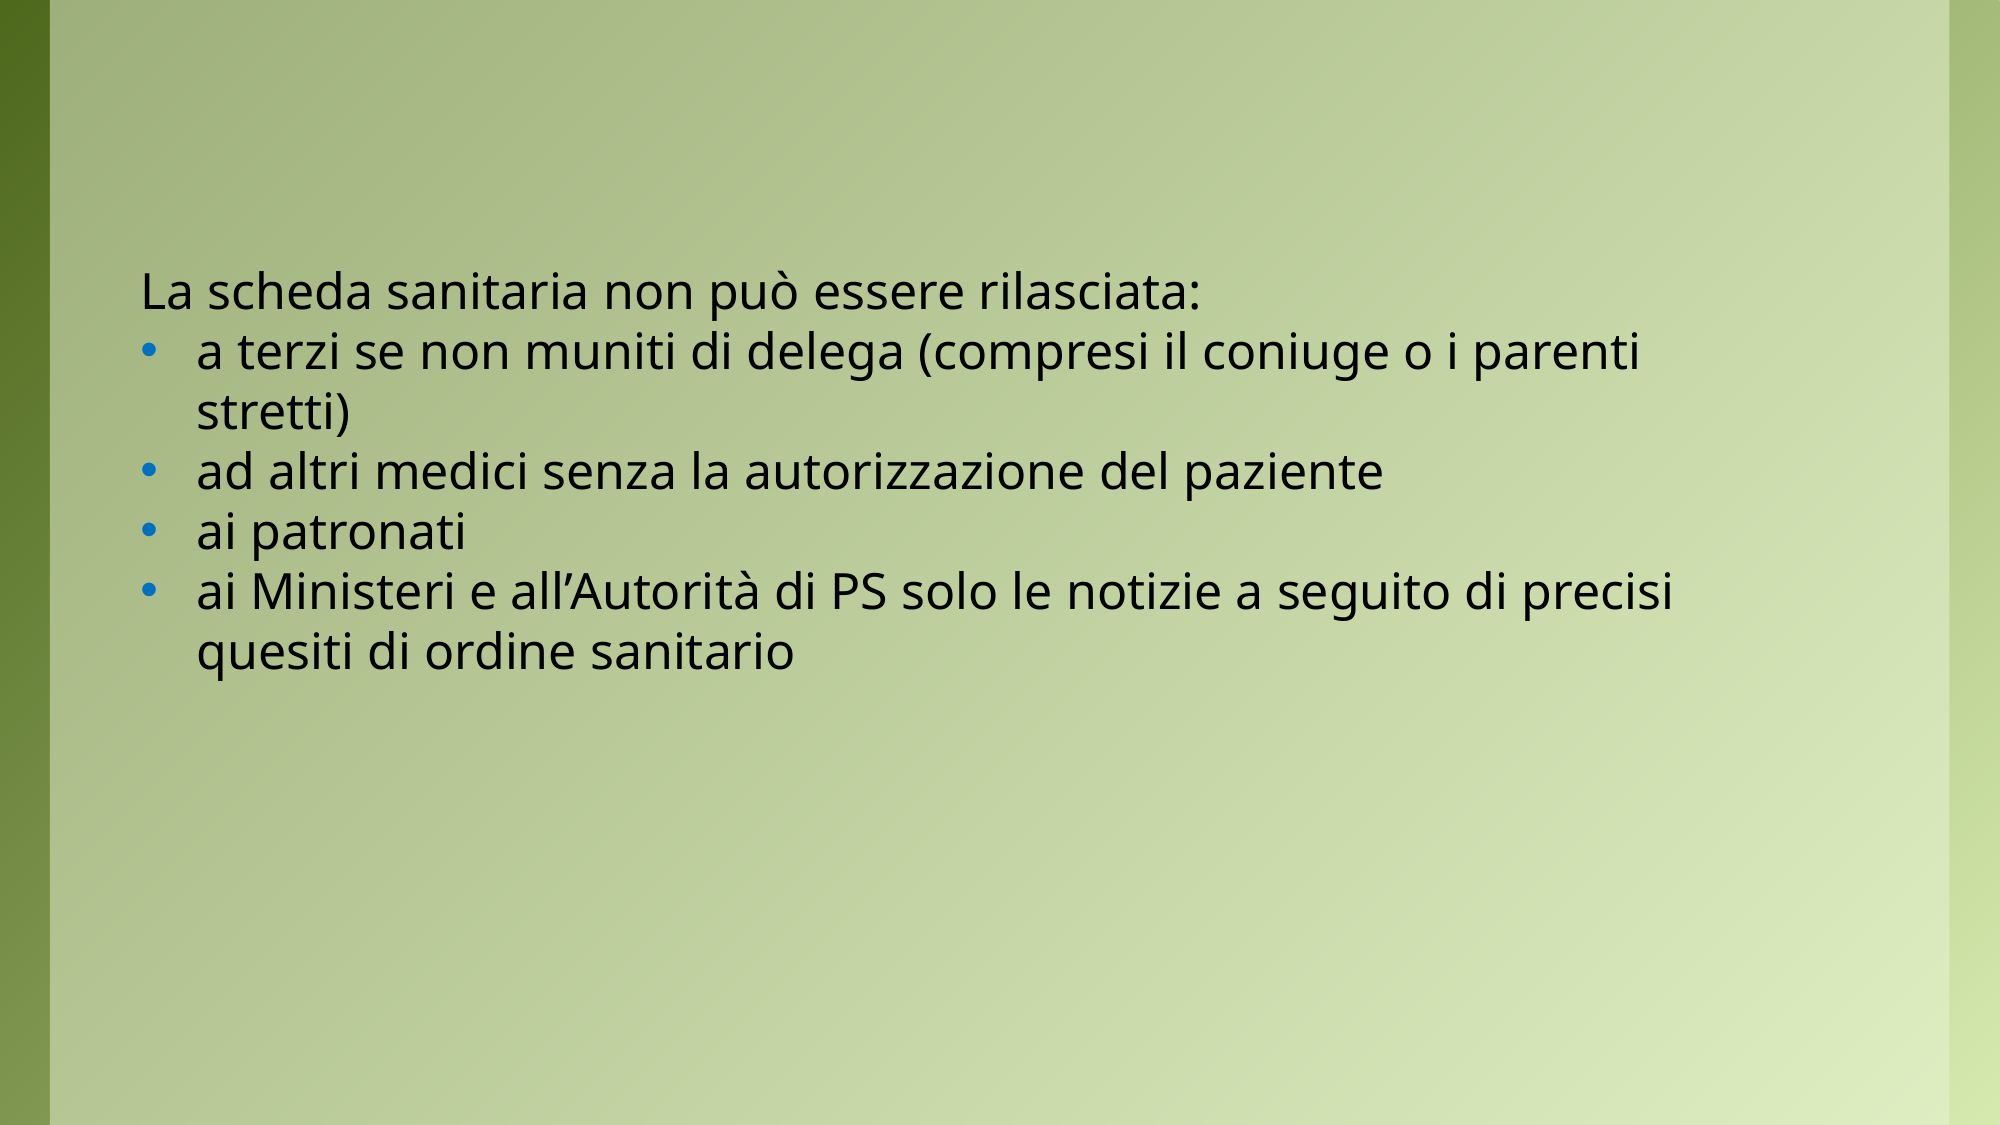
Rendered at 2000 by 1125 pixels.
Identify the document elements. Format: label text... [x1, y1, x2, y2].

text_box La scheda sanitaria non può essere rilasciata: a terzi se non muniti di delega (compresi il coniuge o i parenti stretti) ad altri medici senza la autorizzazione del paziente ai patronati ai Ministeri e all’Autorità di PS solo le notizie a seguito di precisi quesiti di ordine sanitario [125, 251, 1780, 687]
